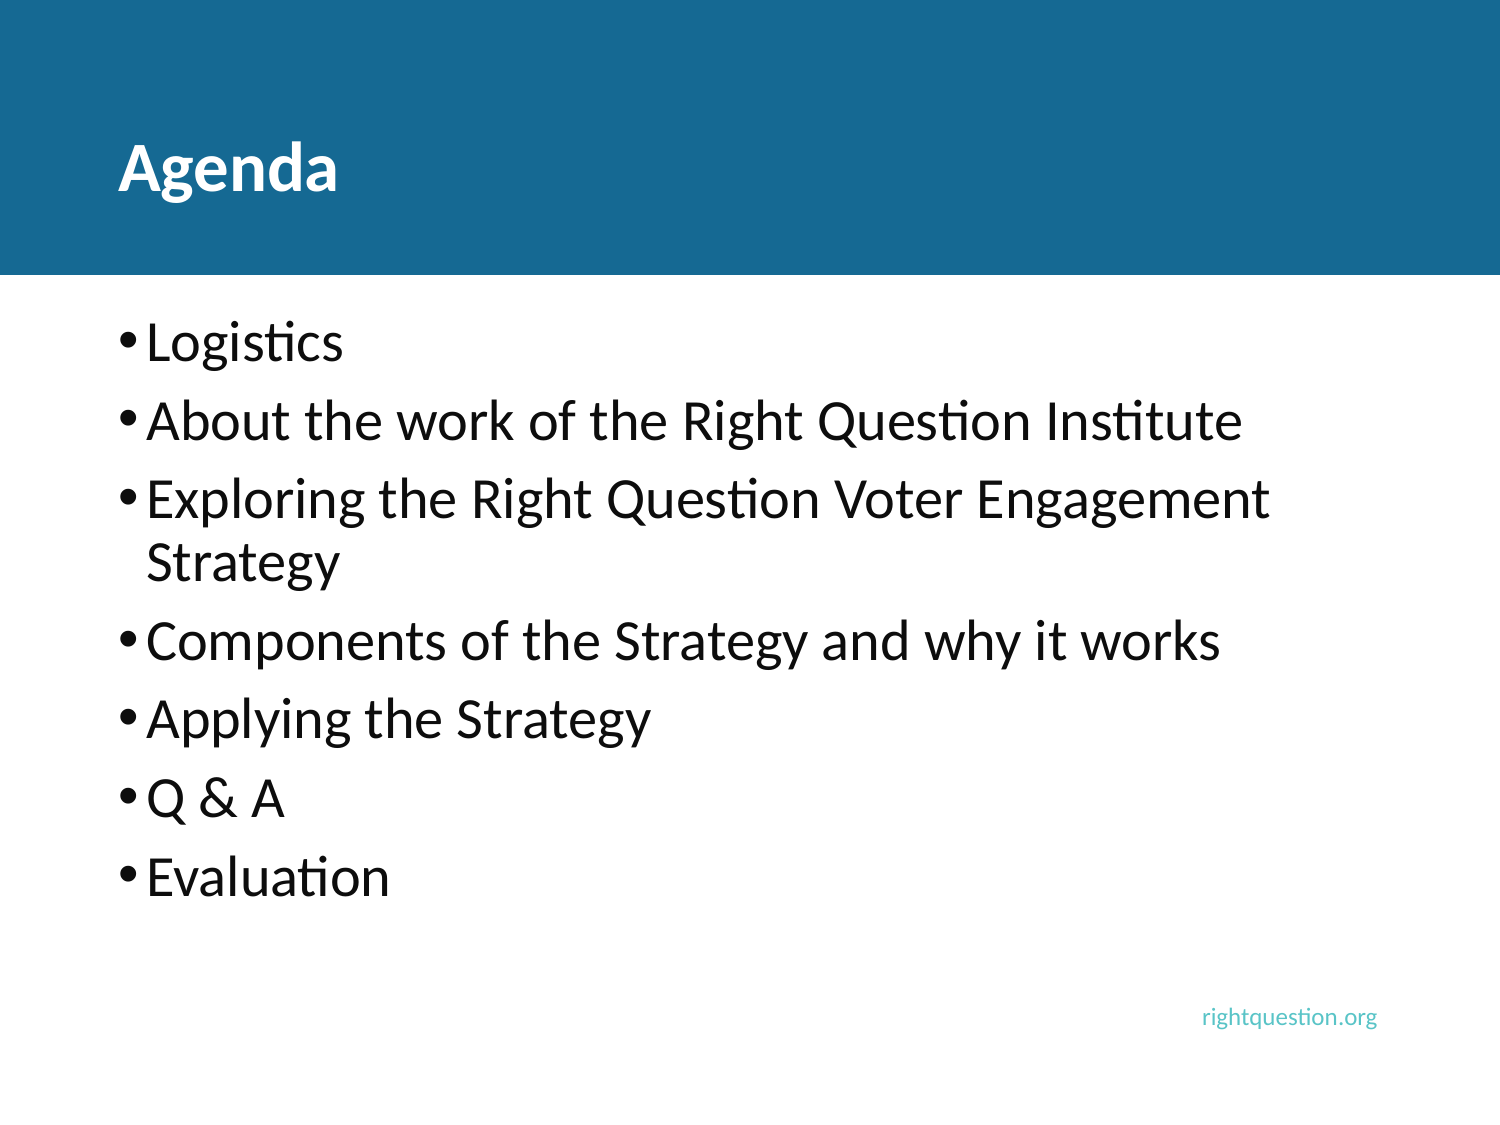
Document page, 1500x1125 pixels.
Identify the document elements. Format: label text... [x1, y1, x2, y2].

title Agenda [103, 59, 1397, 278]
list Logistics About the work of the Right Question Institute Exploring the Right Question Voter Engagement Strategy Components of the Strategy and why it works Applying the Strategy Q & A Evaluation [103, 303, 1397, 935]
